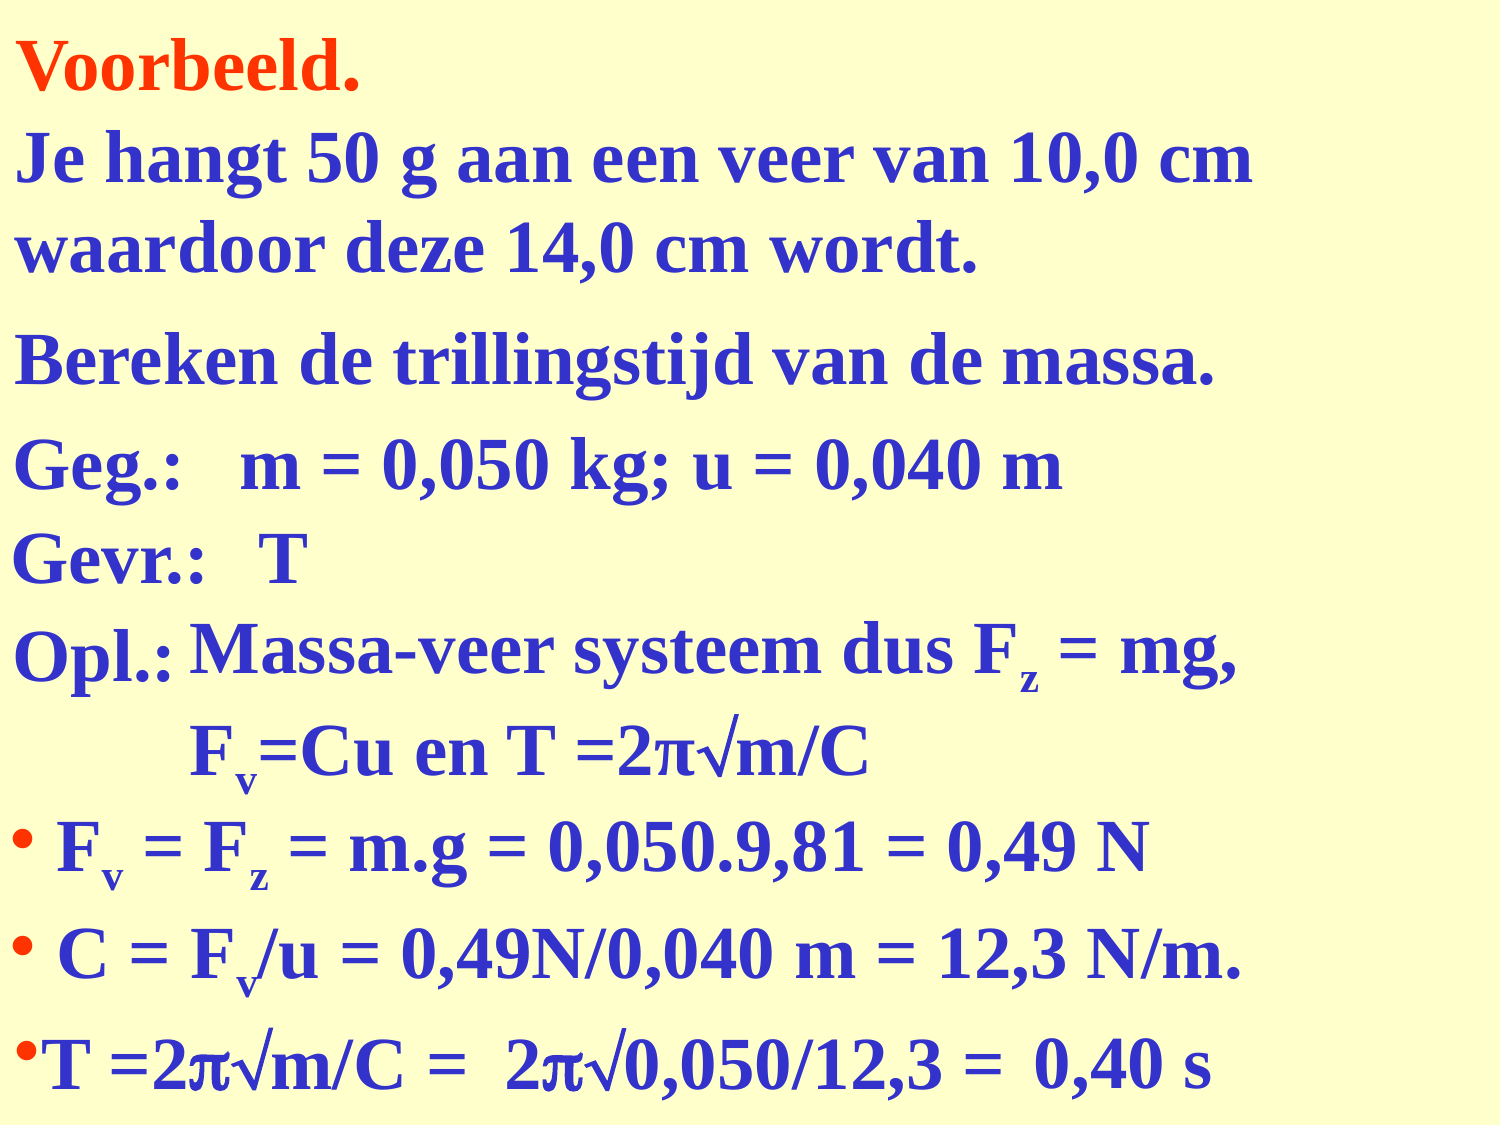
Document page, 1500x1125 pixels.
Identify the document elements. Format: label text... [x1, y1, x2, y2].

text_box Opl.: [0, 594, 280, 709]
text_box Geg.: [0, 402, 224, 495]
text_box 2p0,050/12,3 = [490, 1015, 1018, 1125]
title Voorbeeld. [0, 0, 727, 115]
text_box T =2pm/C = [0, 1015, 490, 1125]
text_box Massa-veer systeem dus Fz = mg, Fv=Cu en T =2πm/C [174, 606, 1467, 796]
text_box Gevr.: [0, 495, 243, 594]
text_box C = Fv/u = 0,49N/0,040 m = 12,3 N/m. [0, 894, 1500, 1015]
text_box 0,40 s [1018, 983, 1282, 1125]
text_box T [243, 495, 762, 606]
text_box Je hangt 50 g aan een veer van 10,0 cm waardoor deze 14,0 cm wordt. [0, 85, 1500, 279]
text_box m = 0,050 kg; u = 0,040 m [224, 402, 1459, 518]
text_box Fv = Fz = m.g = 0,050.9,81 = 0,49 N [0, 791, 1496, 894]
text_box Bereken de trillingstijd van de massa. [0, 279, 1500, 430]
